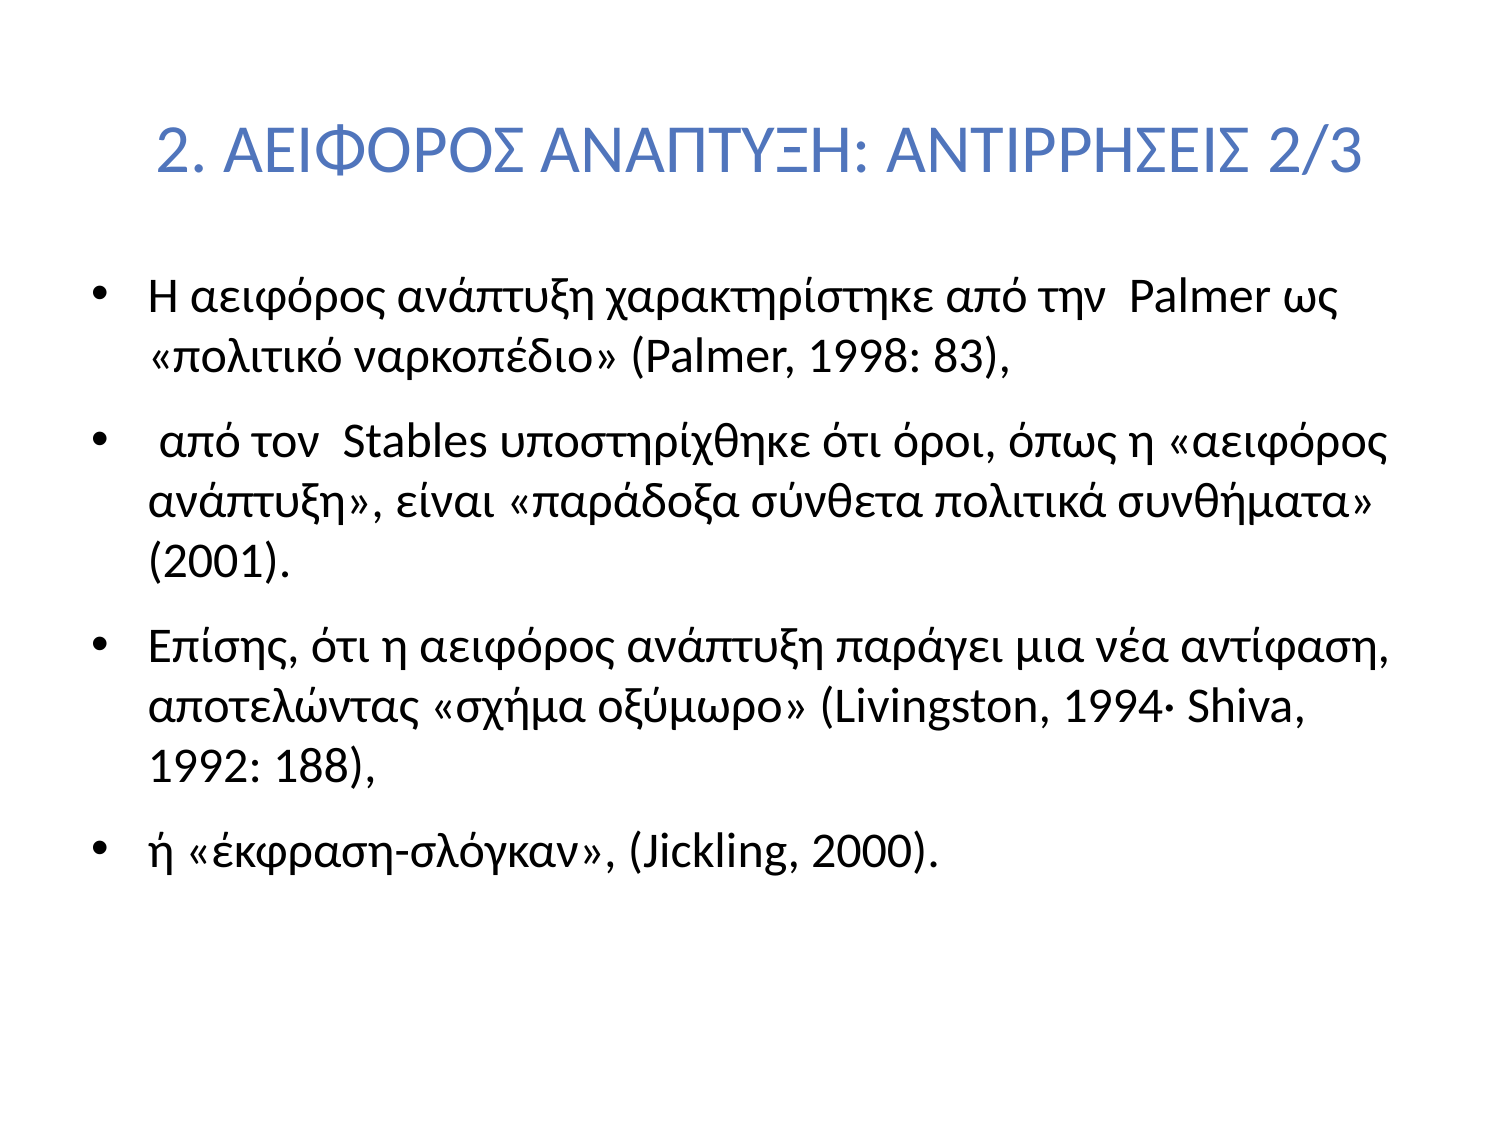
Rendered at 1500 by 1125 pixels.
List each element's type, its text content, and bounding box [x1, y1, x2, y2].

title 2. ΑΕΙΦΟΡΟΣ ΑΝΑΠΤΥΞΗ: ΑΝΤΙΡΡΗΣΕΙΣ 2/3 [75, 45, 1425, 233]
list Η αειφόρος ανάπτυξη χαρακτηρίστηκε από την Palmer ως «πολιτικό ναρκοπέδιο» (Palmer, 1998: 83), από τον Stables υποστηρίχθηκε ότι όροι, όπως η «αειφόρος ανάπτυξη», είναι «παράδοξα σύνθετα πολιτικά συνθήματα» (2001). Επίσης, ότι η αειφόρος ανάπτυξη παράγει μια νέα αντίφαση, αποτελώντας «σχήμα οξύμωρο» (Livingston, 1994· Shiva, 1992: 188), ή «έκφραση-σλόγκαν», (Jickling, 2000). [76, 255, 1427, 998]
